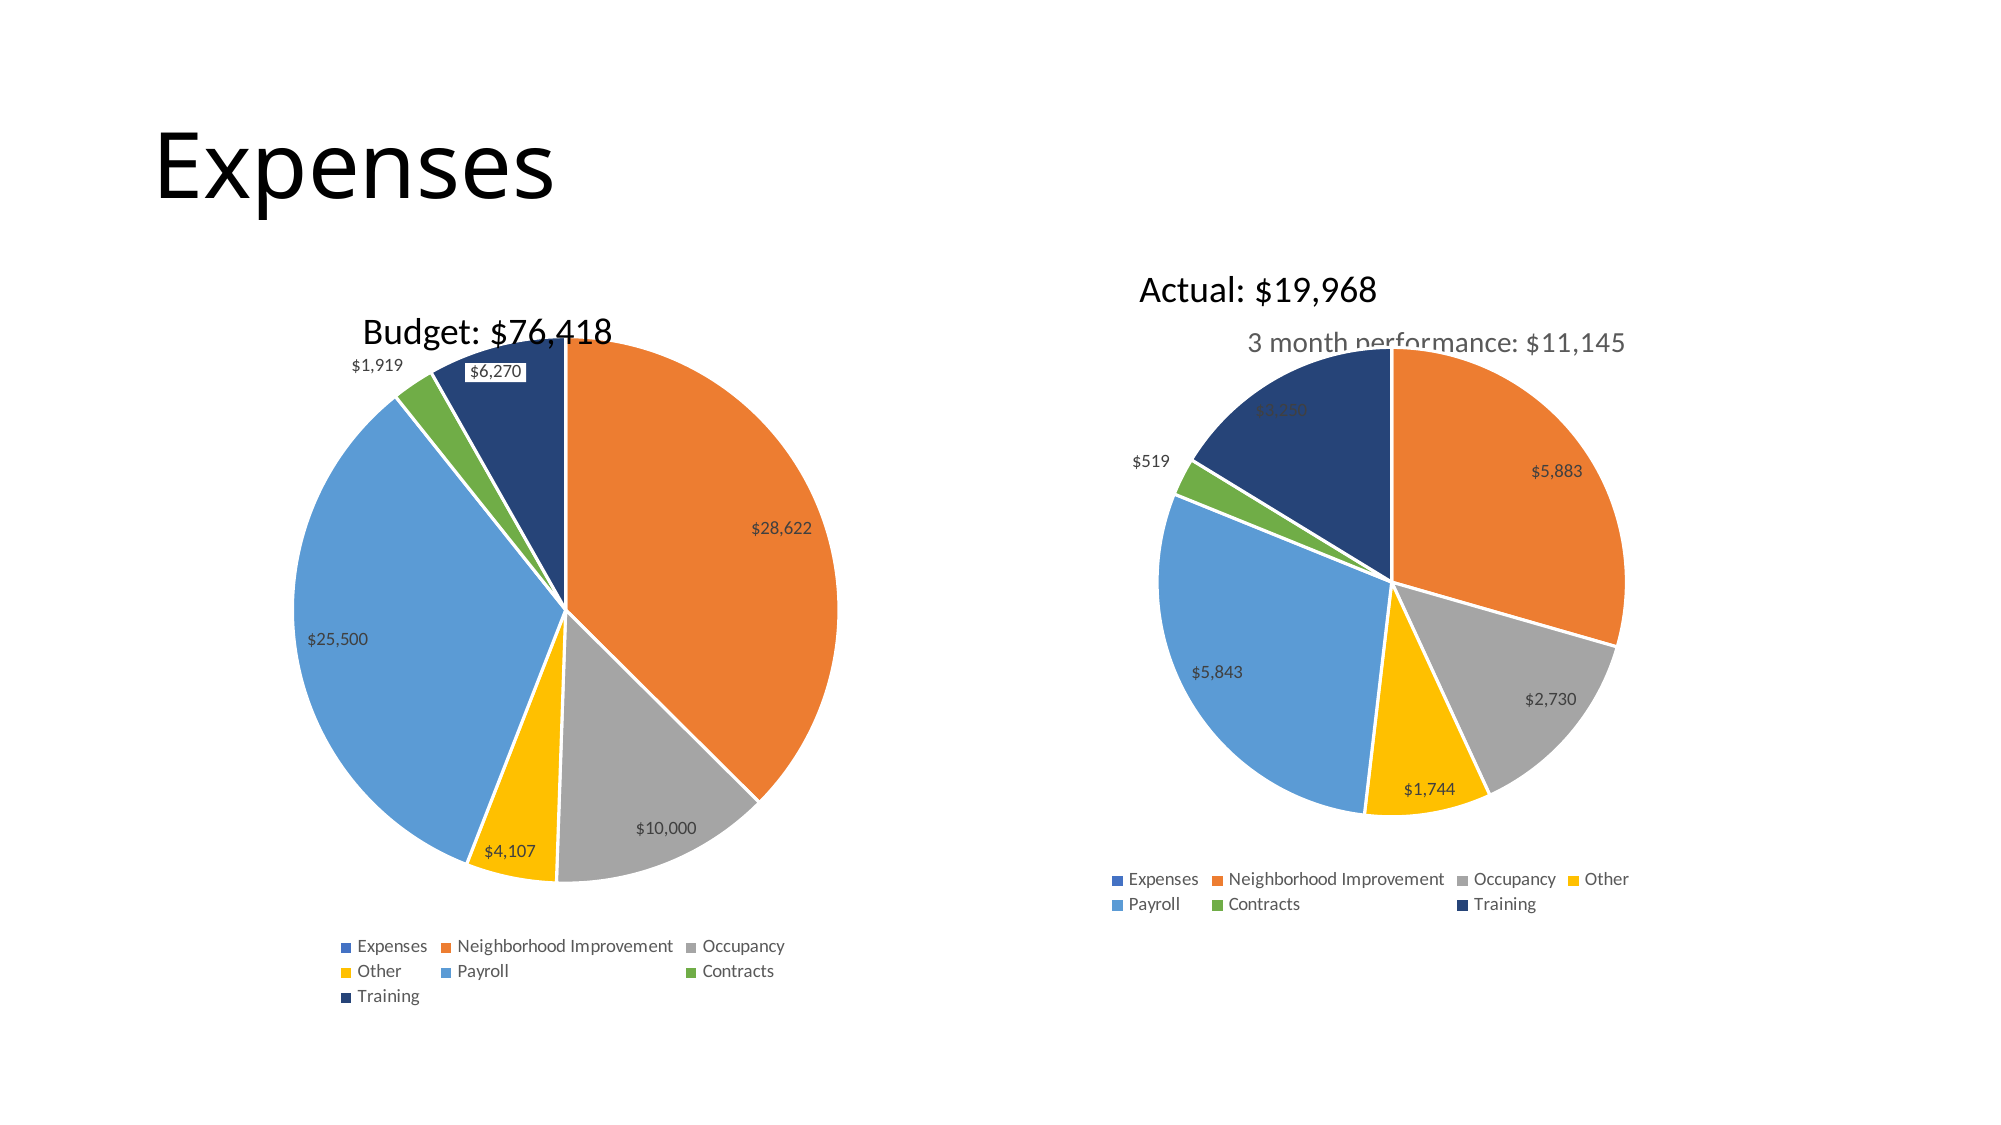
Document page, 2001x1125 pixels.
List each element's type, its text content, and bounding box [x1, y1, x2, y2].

title Expenses [137, 59, 1863, 278]
chart [137, 299, 1977, 1014]
text_box Actual: $19,968 [1124, 258, 1953, 318]
